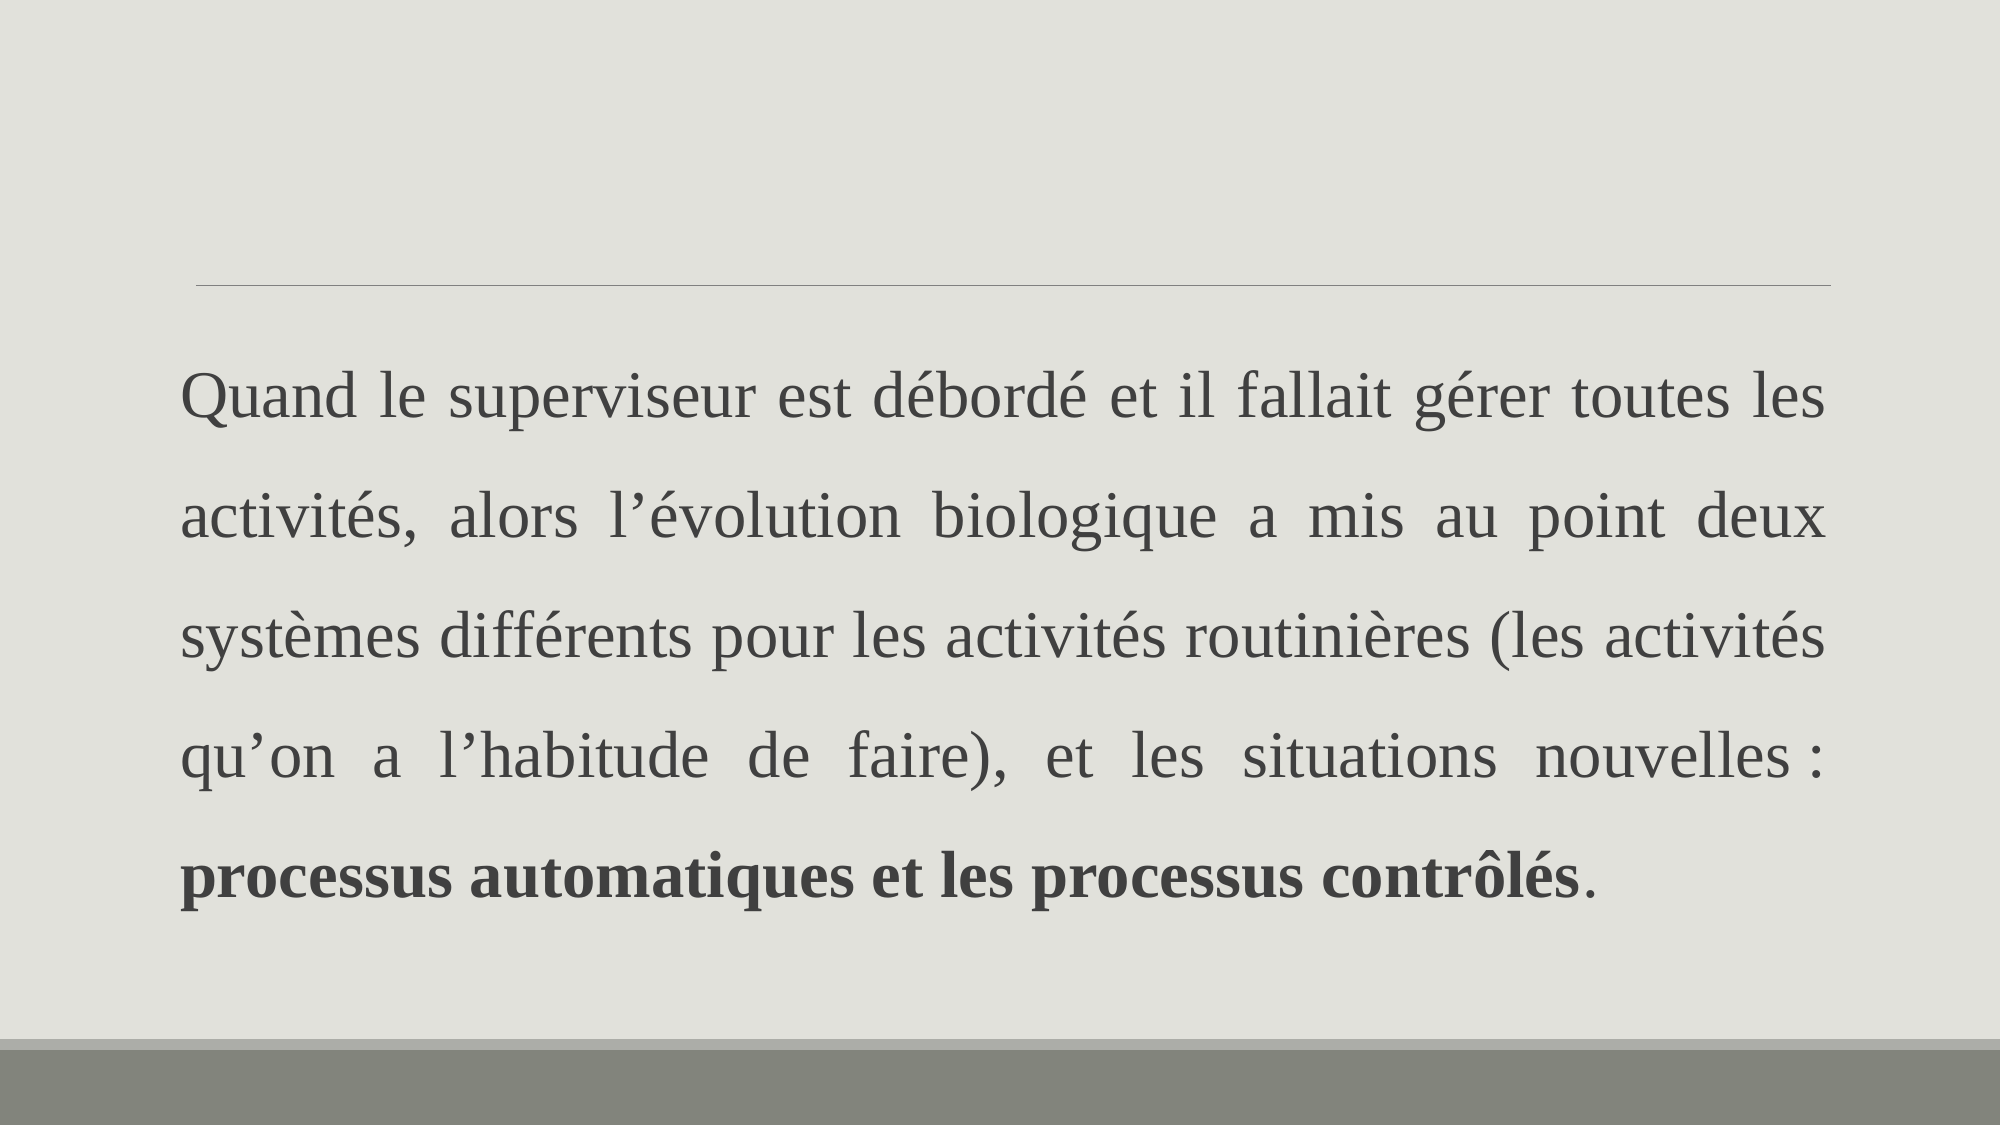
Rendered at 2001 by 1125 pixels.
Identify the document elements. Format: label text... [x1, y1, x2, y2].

list Quand le superviseur est débordé et il fallait gérer toutes les activités, alors l’évolution biologique a mis au point deux systèmes différents pour les activités routinières (les activités qu’on a l’habitude de faire), et les situations nouvelles : processus automatiques et les processus contrôlés. [180, 302, 1830, 963]
